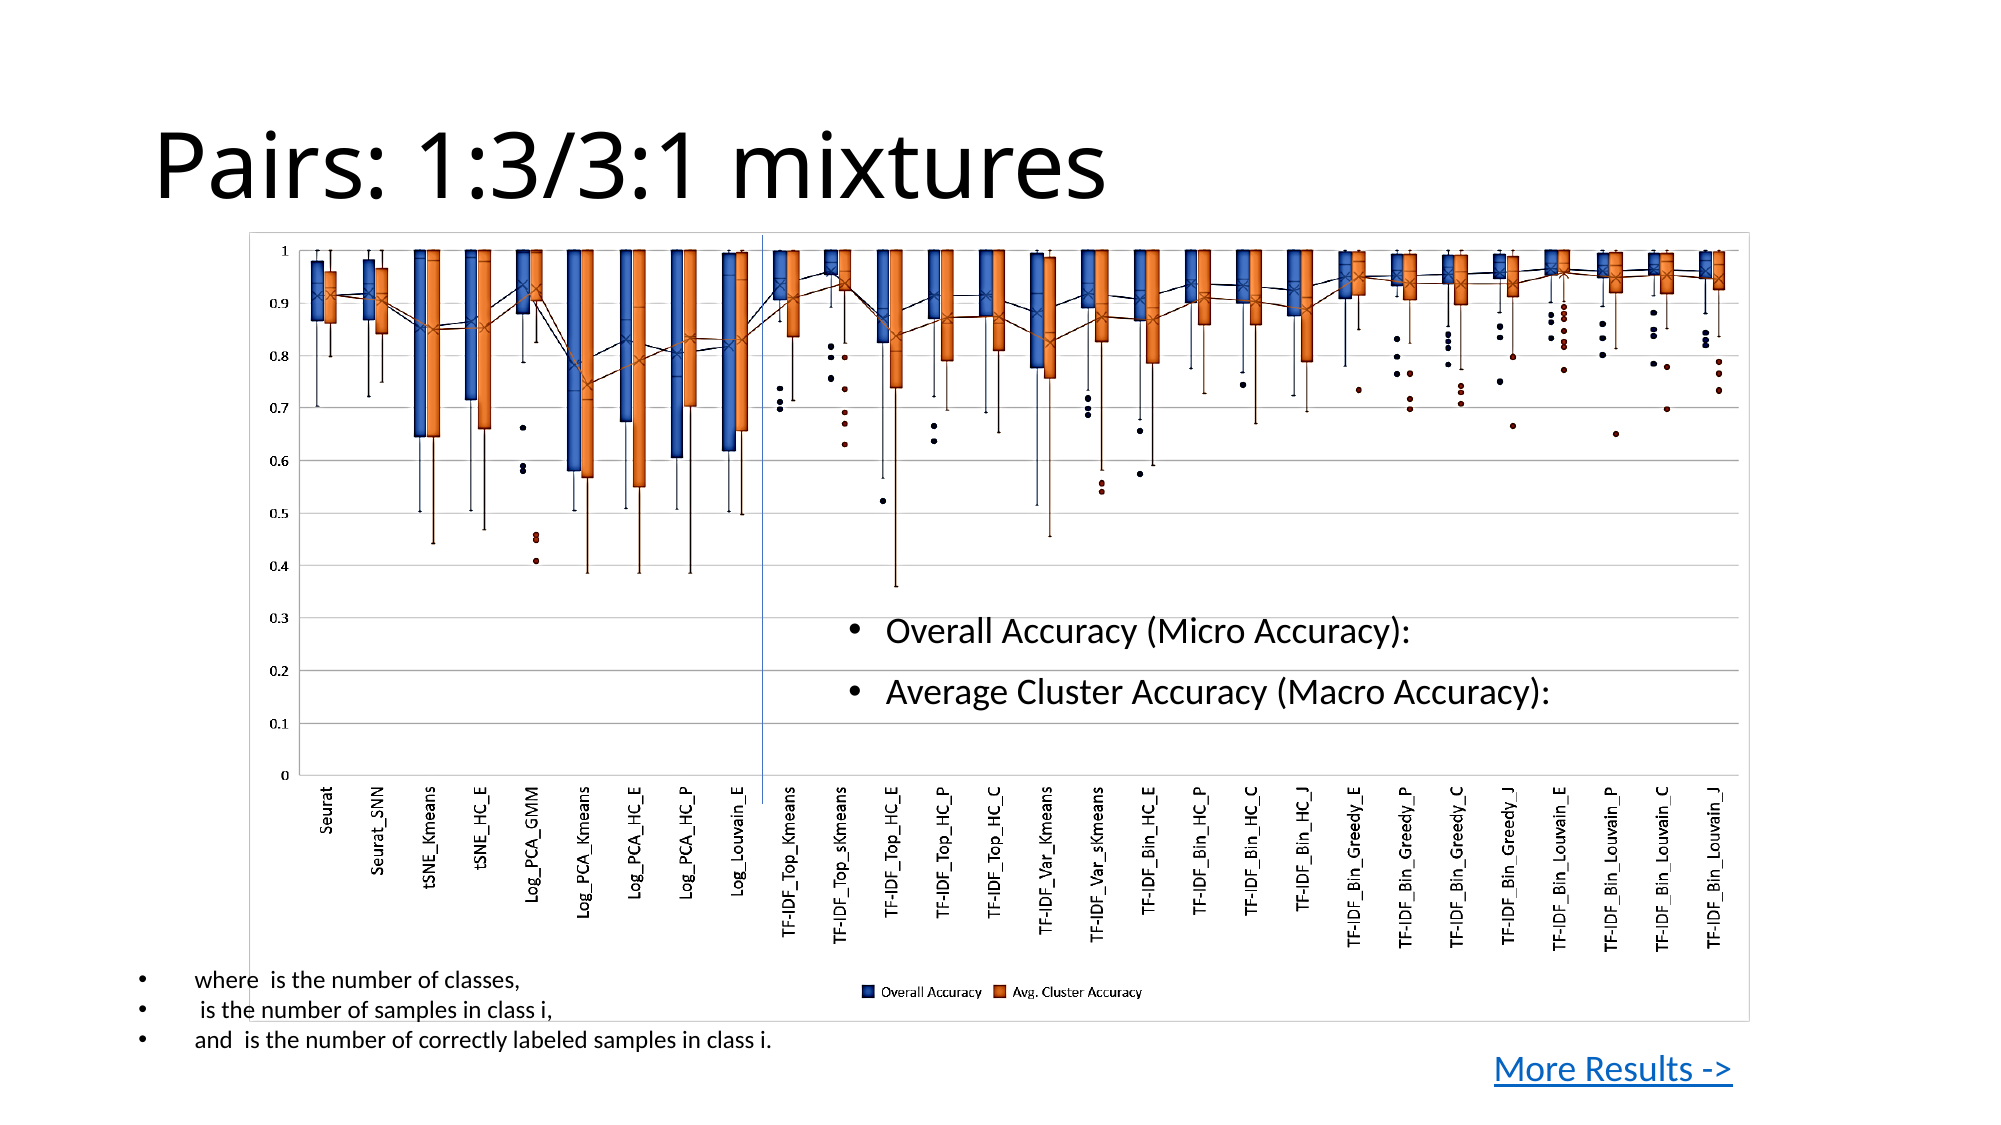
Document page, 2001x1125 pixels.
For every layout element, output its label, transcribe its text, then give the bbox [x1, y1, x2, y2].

text_box More Results -> [1478, 1036, 1770, 1097]
title Pairs: 1:3/3:1 mixtures [137, 59, 1863, 278]
picture [249, 232, 1750, 1022]
